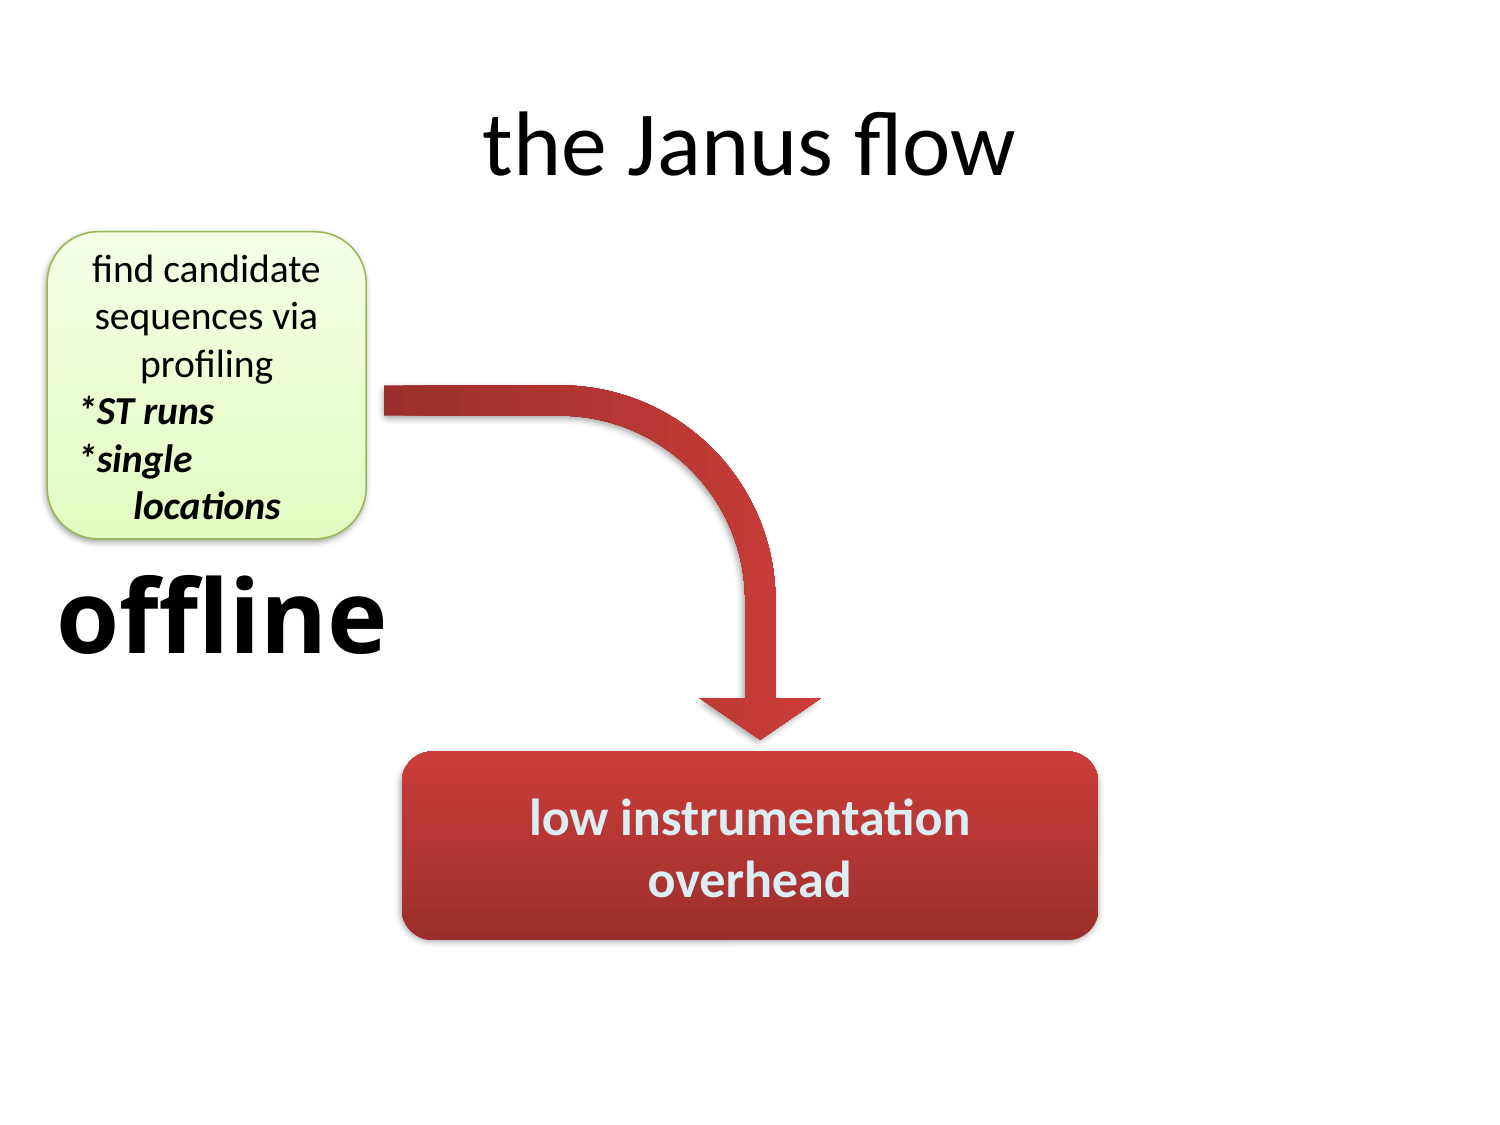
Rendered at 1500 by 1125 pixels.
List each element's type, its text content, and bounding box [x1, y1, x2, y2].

text_box low instrumentation overhead [401, 751, 1099, 941]
text_box find candidate sequences via profiling *ST runs *single locations [46, 230, 367, 540]
title the Janus flow [75, 45, 1425, 233]
text_box offline [41, 544, 491, 682]
text_box [383, 385, 821, 740]
